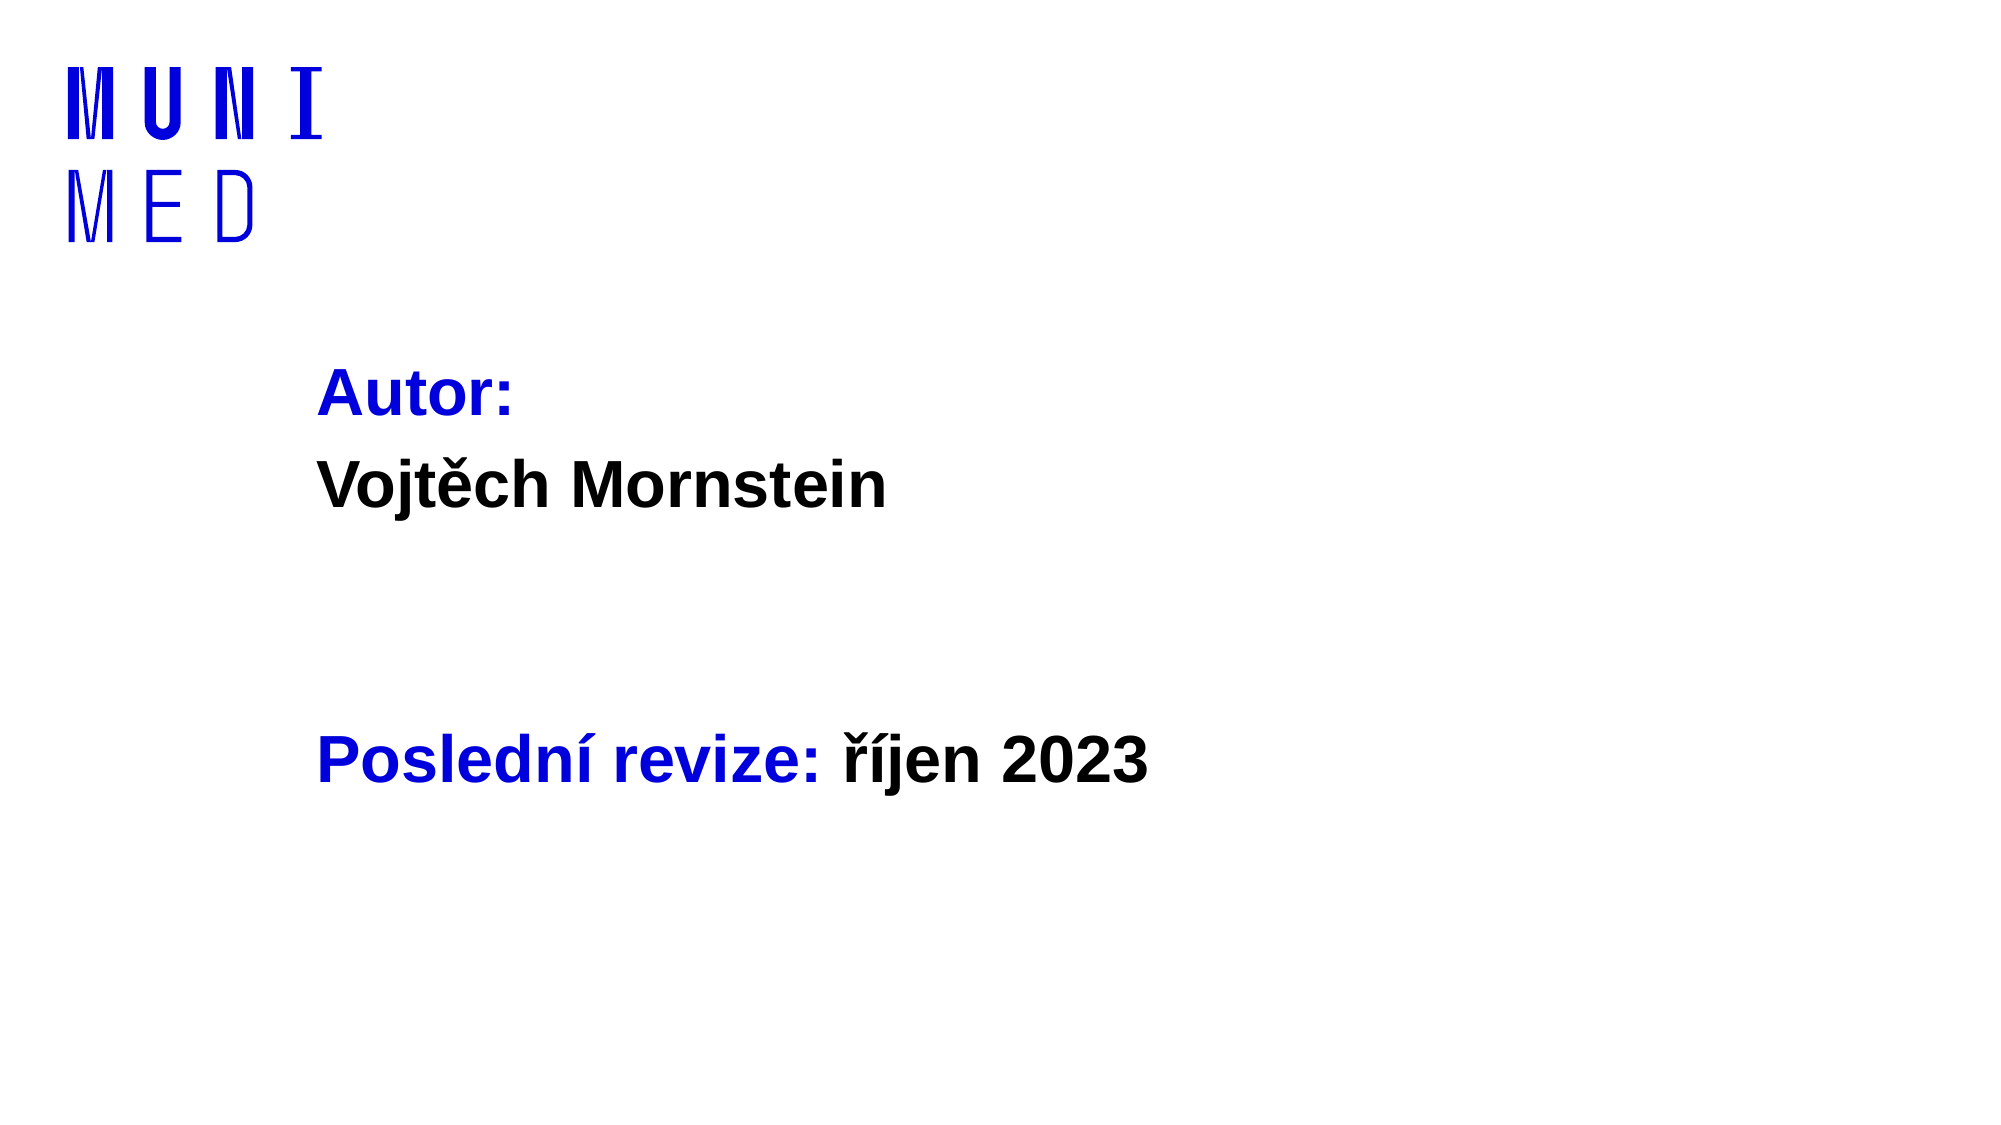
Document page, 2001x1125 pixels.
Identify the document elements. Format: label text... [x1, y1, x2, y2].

title Autor: Vojtěch Mornstein Poslední revize: říjen 2023 [316, 337, 1651, 850]
